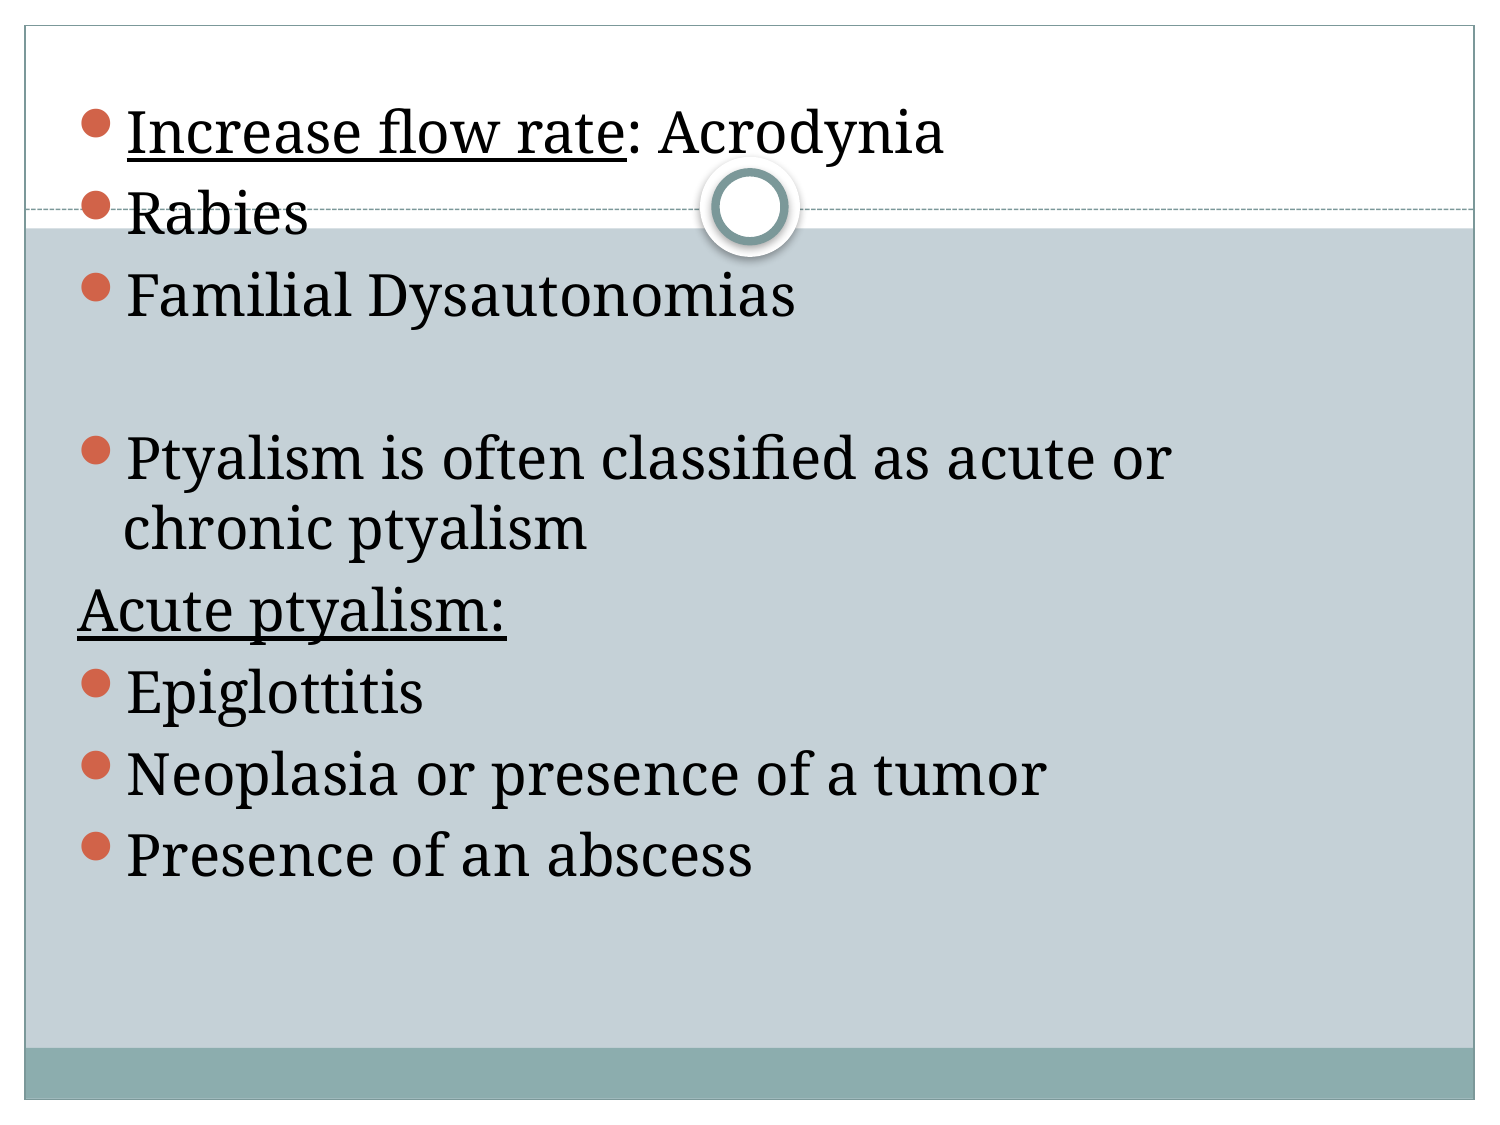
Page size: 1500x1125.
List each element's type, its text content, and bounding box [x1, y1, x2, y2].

list Increase flow rate: Acrodynia Rabies Familial Dysautonomias Ptyalism is often classified as acute or chronic ptyalism Acute ptyalism: Epiglottitis Neoplasia or presence of a tumor Presence of an abscess [62, 87, 1388, 1000]
